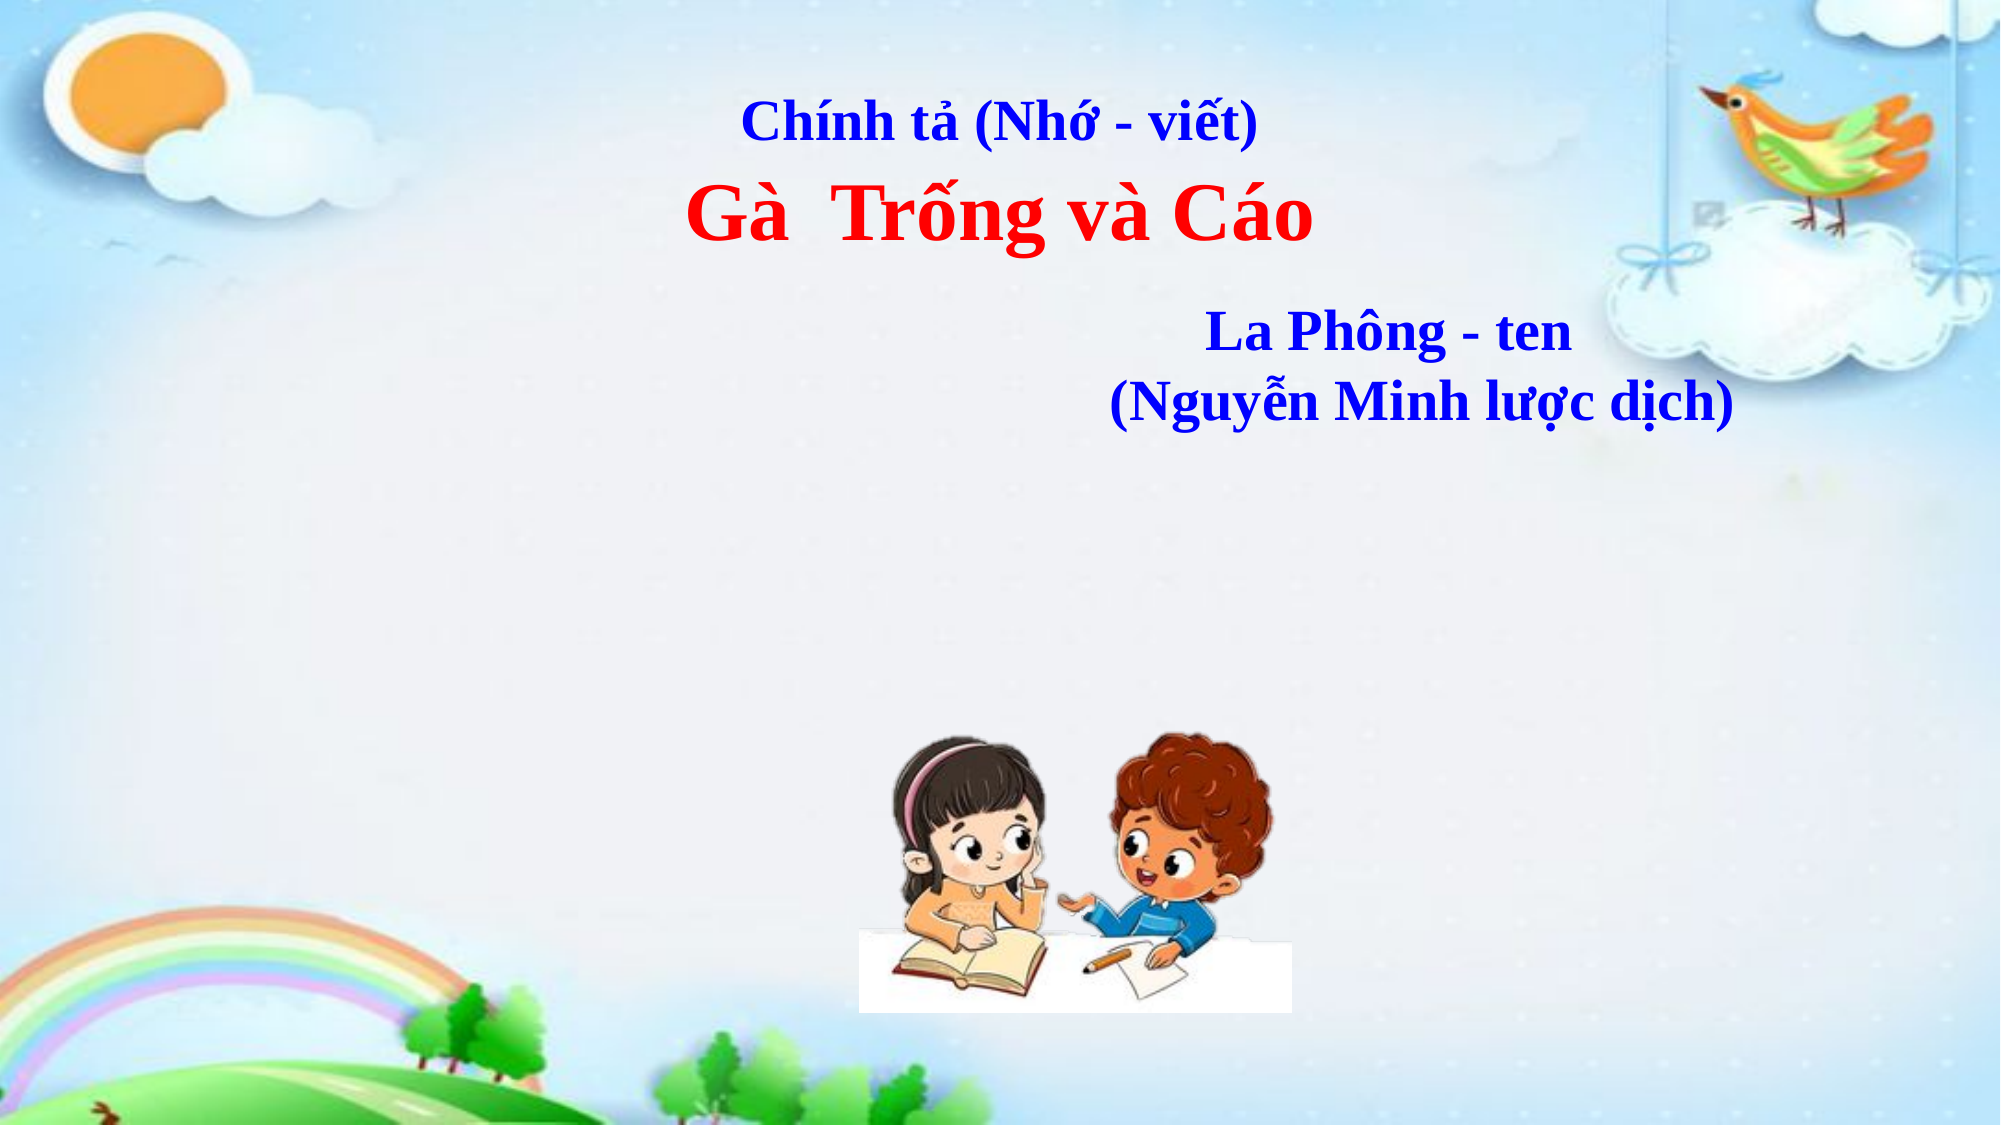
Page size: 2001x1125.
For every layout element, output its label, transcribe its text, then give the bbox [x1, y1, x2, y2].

picture [0, 0, 2001, 1125]
text_box Chính tả (Nhớ - viết) [249, 75, 1750, 149]
text_box Gà Trống và Cáo [249, 149, 1750, 265]
text_box (Nguyễn Minh lược dịch) [1095, 354, 2000, 439]
text_box La Phông - ten [1190, 285, 2000, 354]
